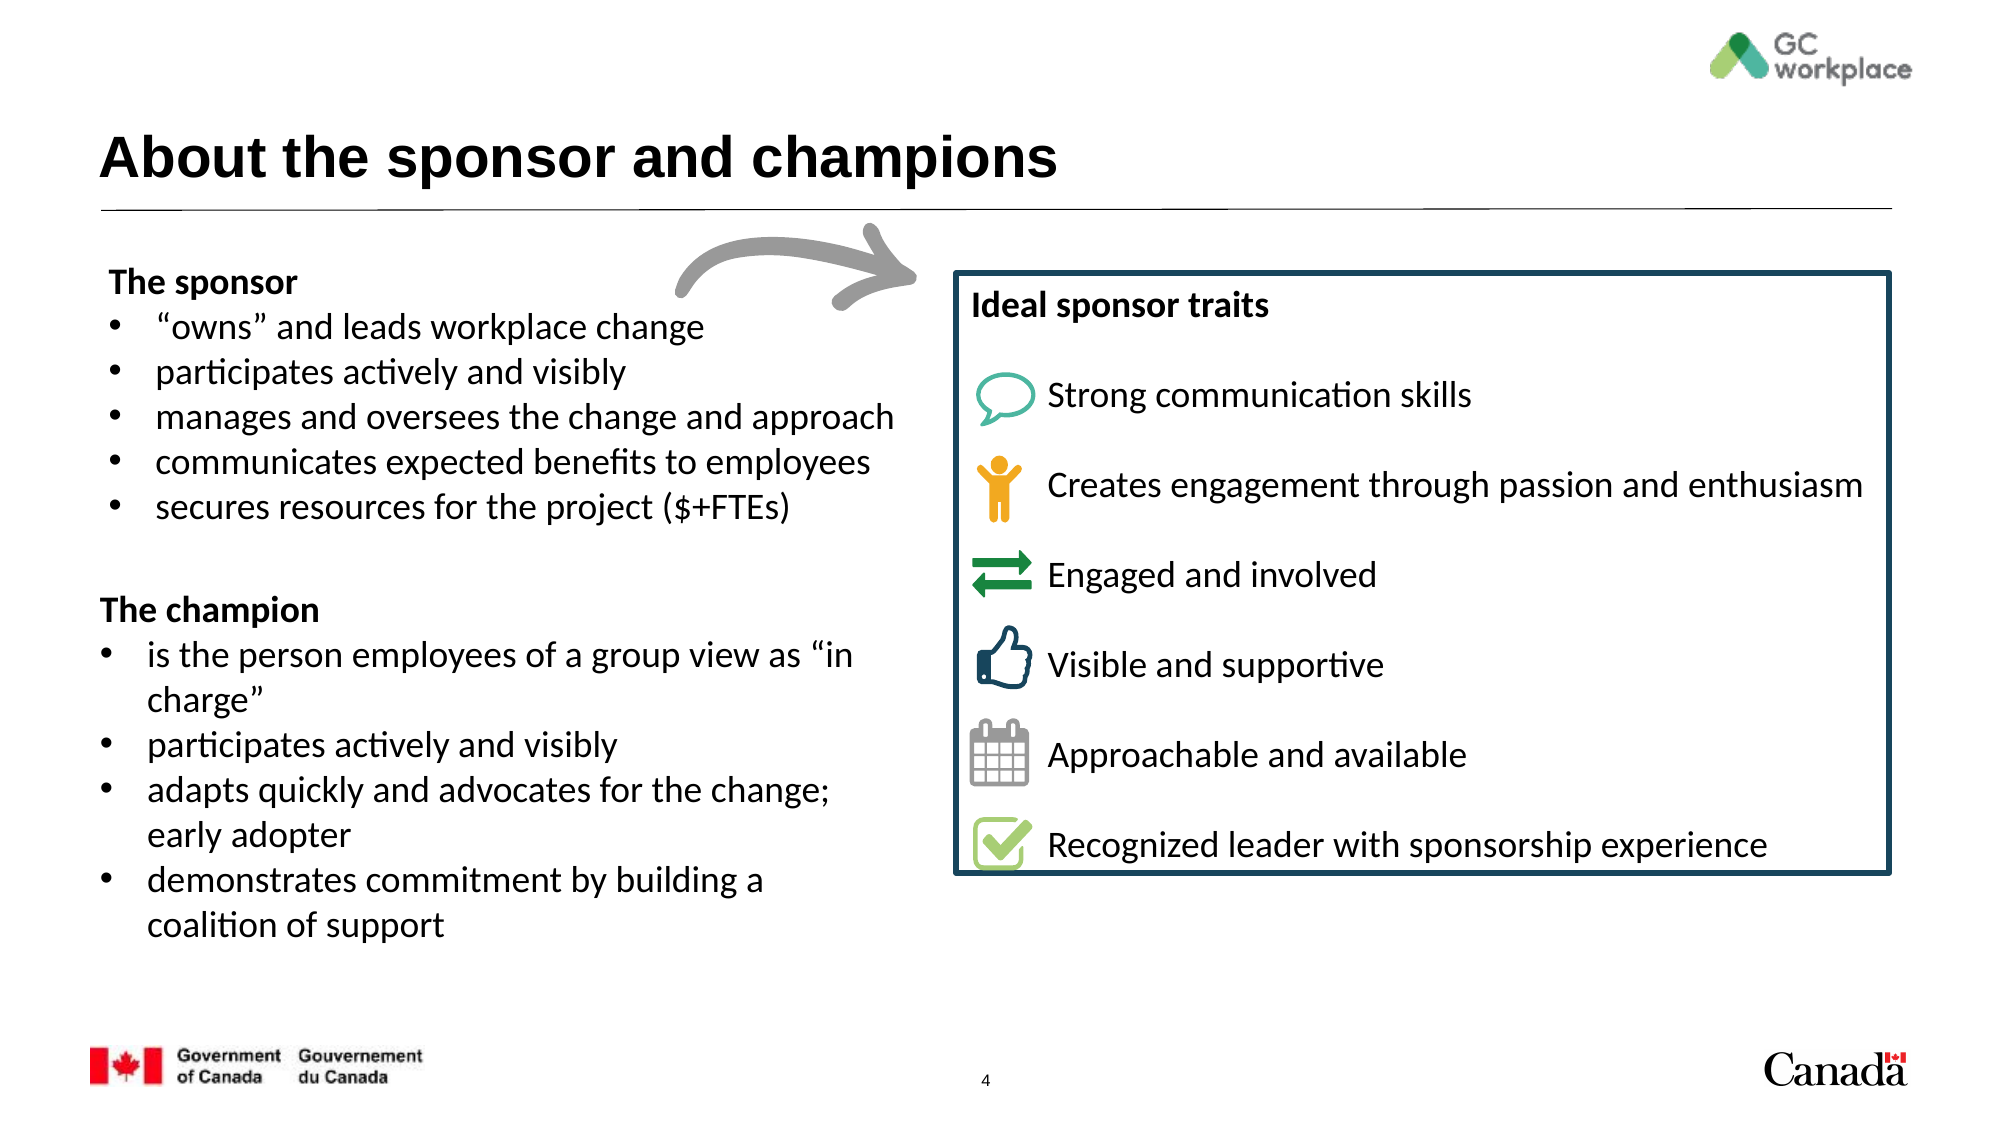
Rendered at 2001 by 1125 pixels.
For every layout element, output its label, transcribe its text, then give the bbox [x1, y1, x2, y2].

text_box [956, 273, 1889, 880]
picture [1698, 22, 1928, 91]
text_box The champion is the person employees of a group view as “in charge” participates actively and visibly adapts quickly and advocates for the change; early adopter demonstrates commitment by building a coalition of support [85, 577, 888, 998]
title About the sponsor and champions [83, 90, 1889, 228]
picture [1764, 1049, 1911, 1087]
text_box [680, 229, 911, 305]
picture [90, 1045, 425, 1087]
text_box The sponsor “owns” and leads workplace change participates actively and visibly manages and oversees the change and approach communicates expected benefits to employees secures resources for the project ($+FTEs) [93, 249, 911, 580]
